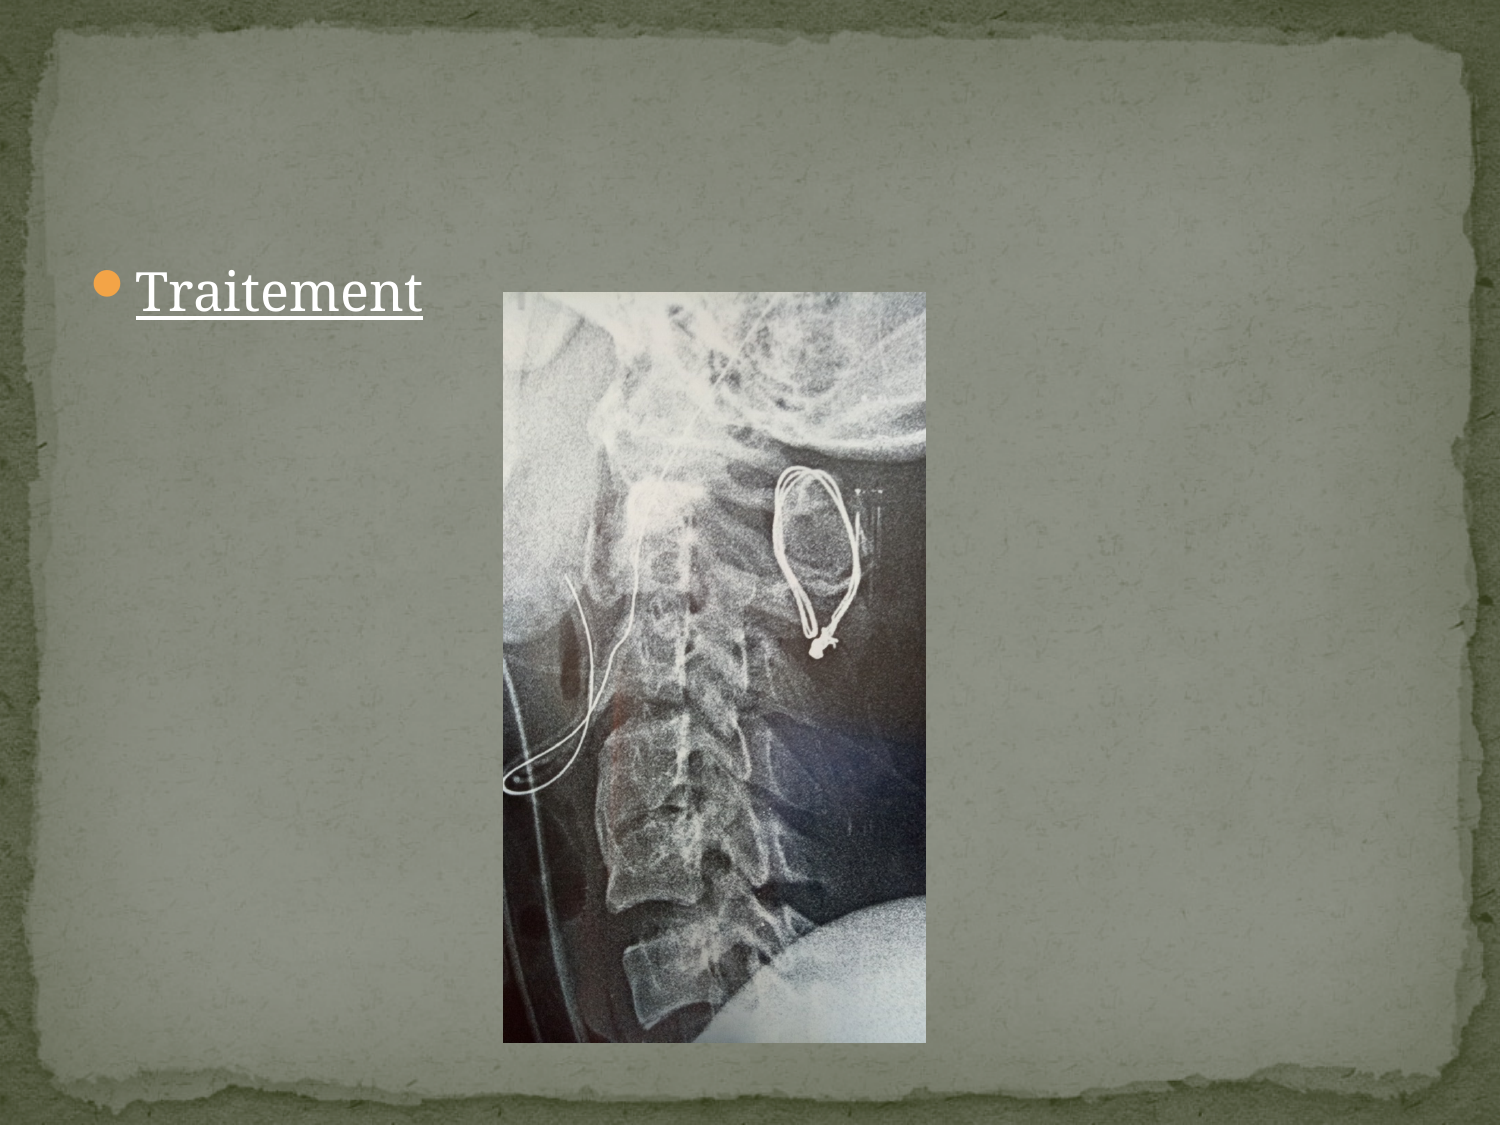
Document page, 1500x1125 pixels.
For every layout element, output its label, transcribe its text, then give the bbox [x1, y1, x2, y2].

picture [503, 292, 926, 1043]
list Traitement [75, 249, 1425, 1000]
